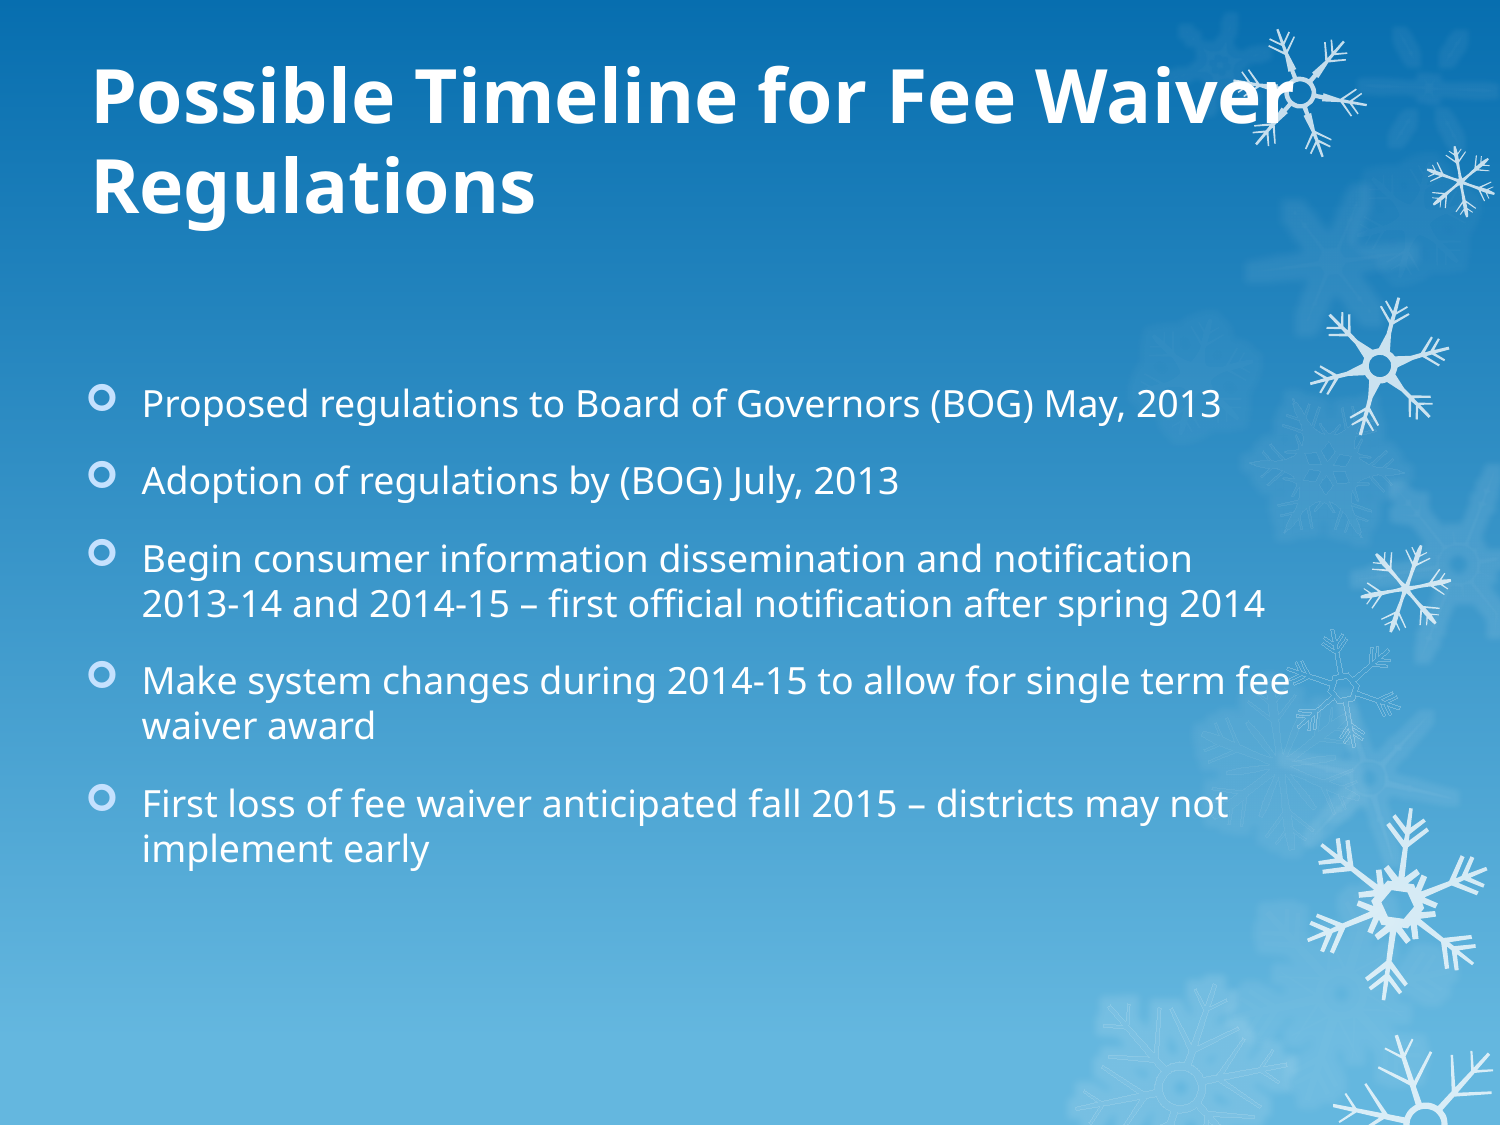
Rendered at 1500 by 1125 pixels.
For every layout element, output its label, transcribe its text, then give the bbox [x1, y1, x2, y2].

list Proposed regulations to Board of Governors (BOG) May, 2013 Adoption of regulations by (BOG) July, 2013 Begin consumer information dissemination and notification 2013-14 and 2014-15 – first official notification after spring 2014 Make system changes during 2014-15 to allow for single term fee waiver award First loss of fee waiver anticipated fall 2015 – districts may not implement early [70, 253, 1313, 996]
title Possible Timeline for Fee Waiver Regulations [75, 45, 1457, 233]
